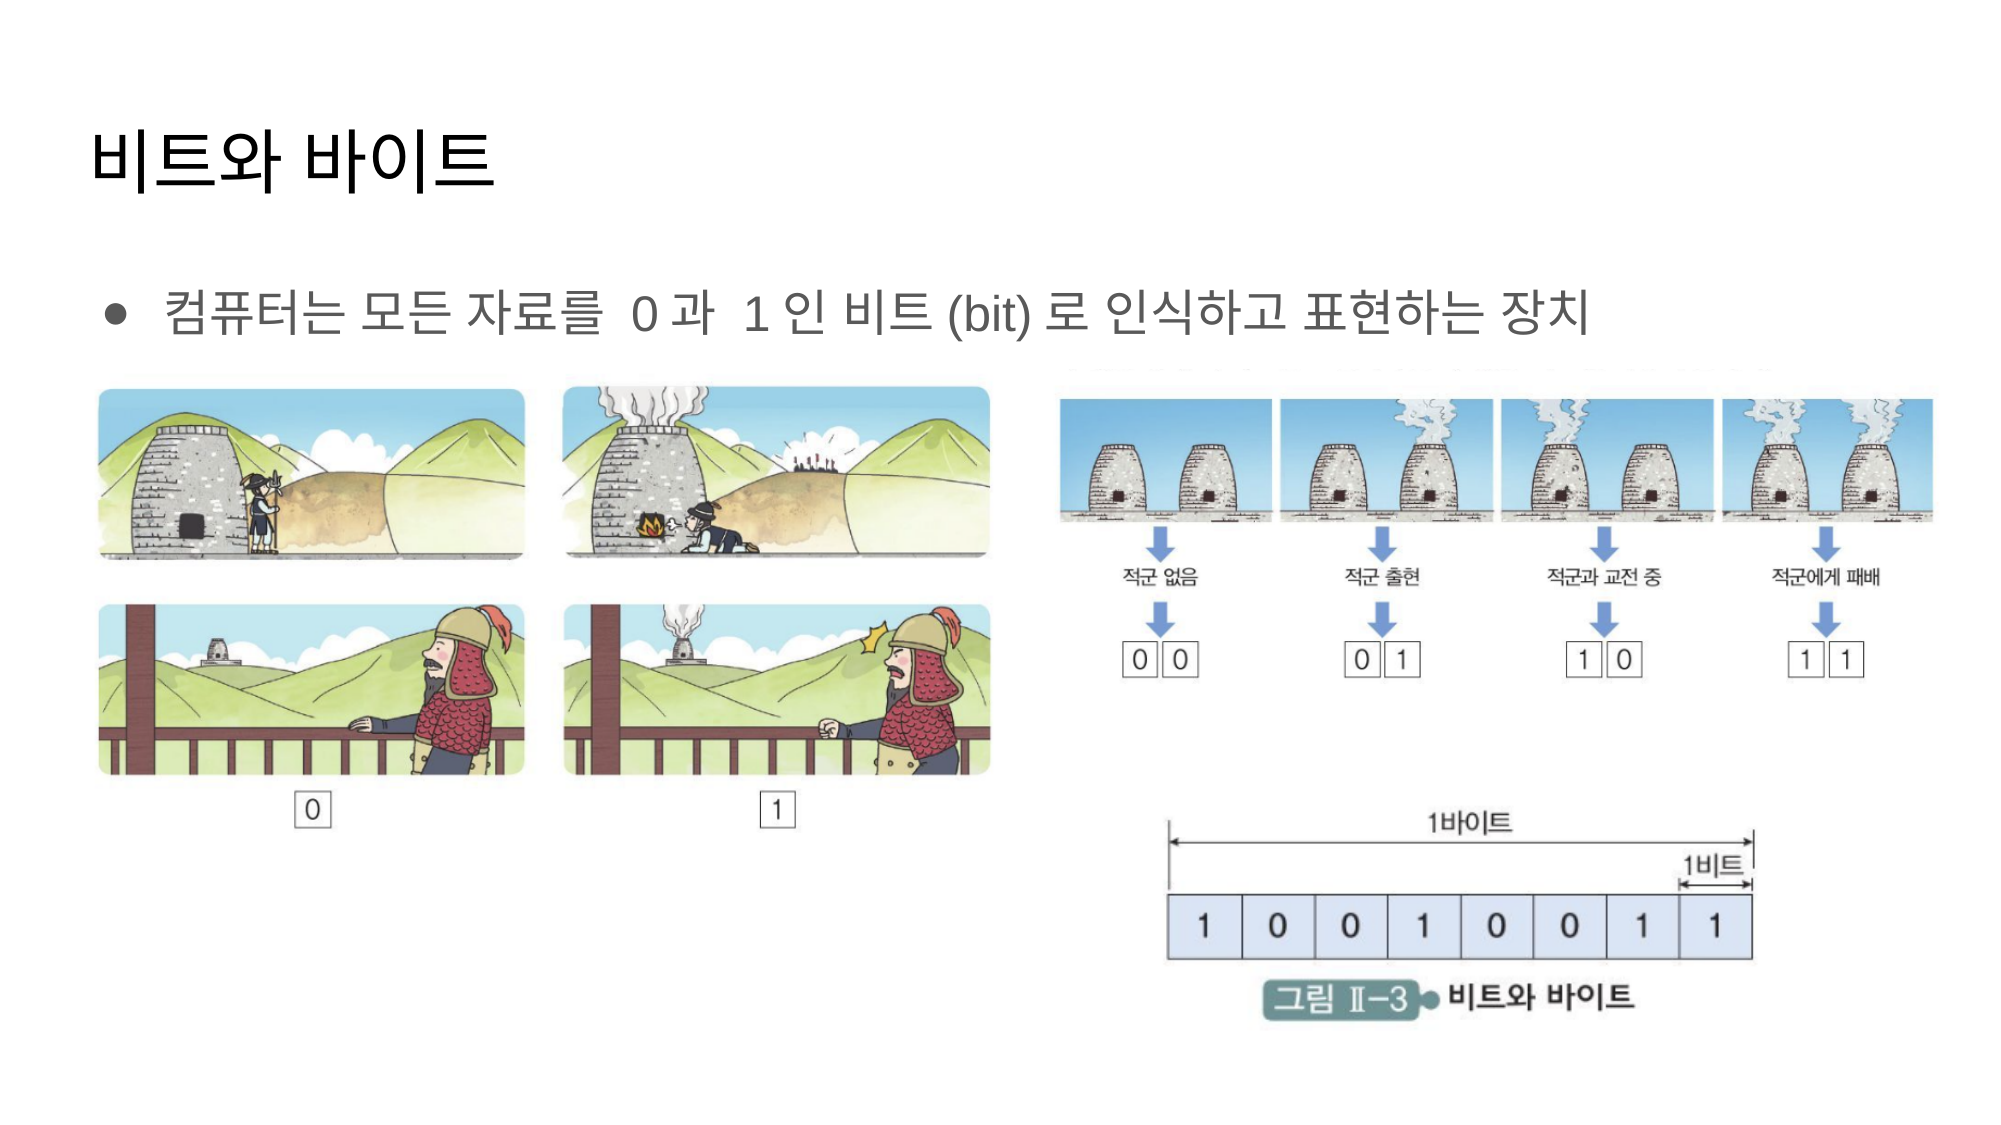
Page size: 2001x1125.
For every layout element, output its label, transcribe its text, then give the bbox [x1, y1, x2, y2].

picture [1037, 369, 2000, 699]
title 비트와 바이트 [68, 97, 1932, 223]
picture [76, 363, 1028, 859]
list 컴퓨터는 모든 자료를 0과 1인 비트(bit)로 인식하고 표현하는 장치 [68, 252, 1932, 1000]
picture [1126, 792, 1808, 1053]
